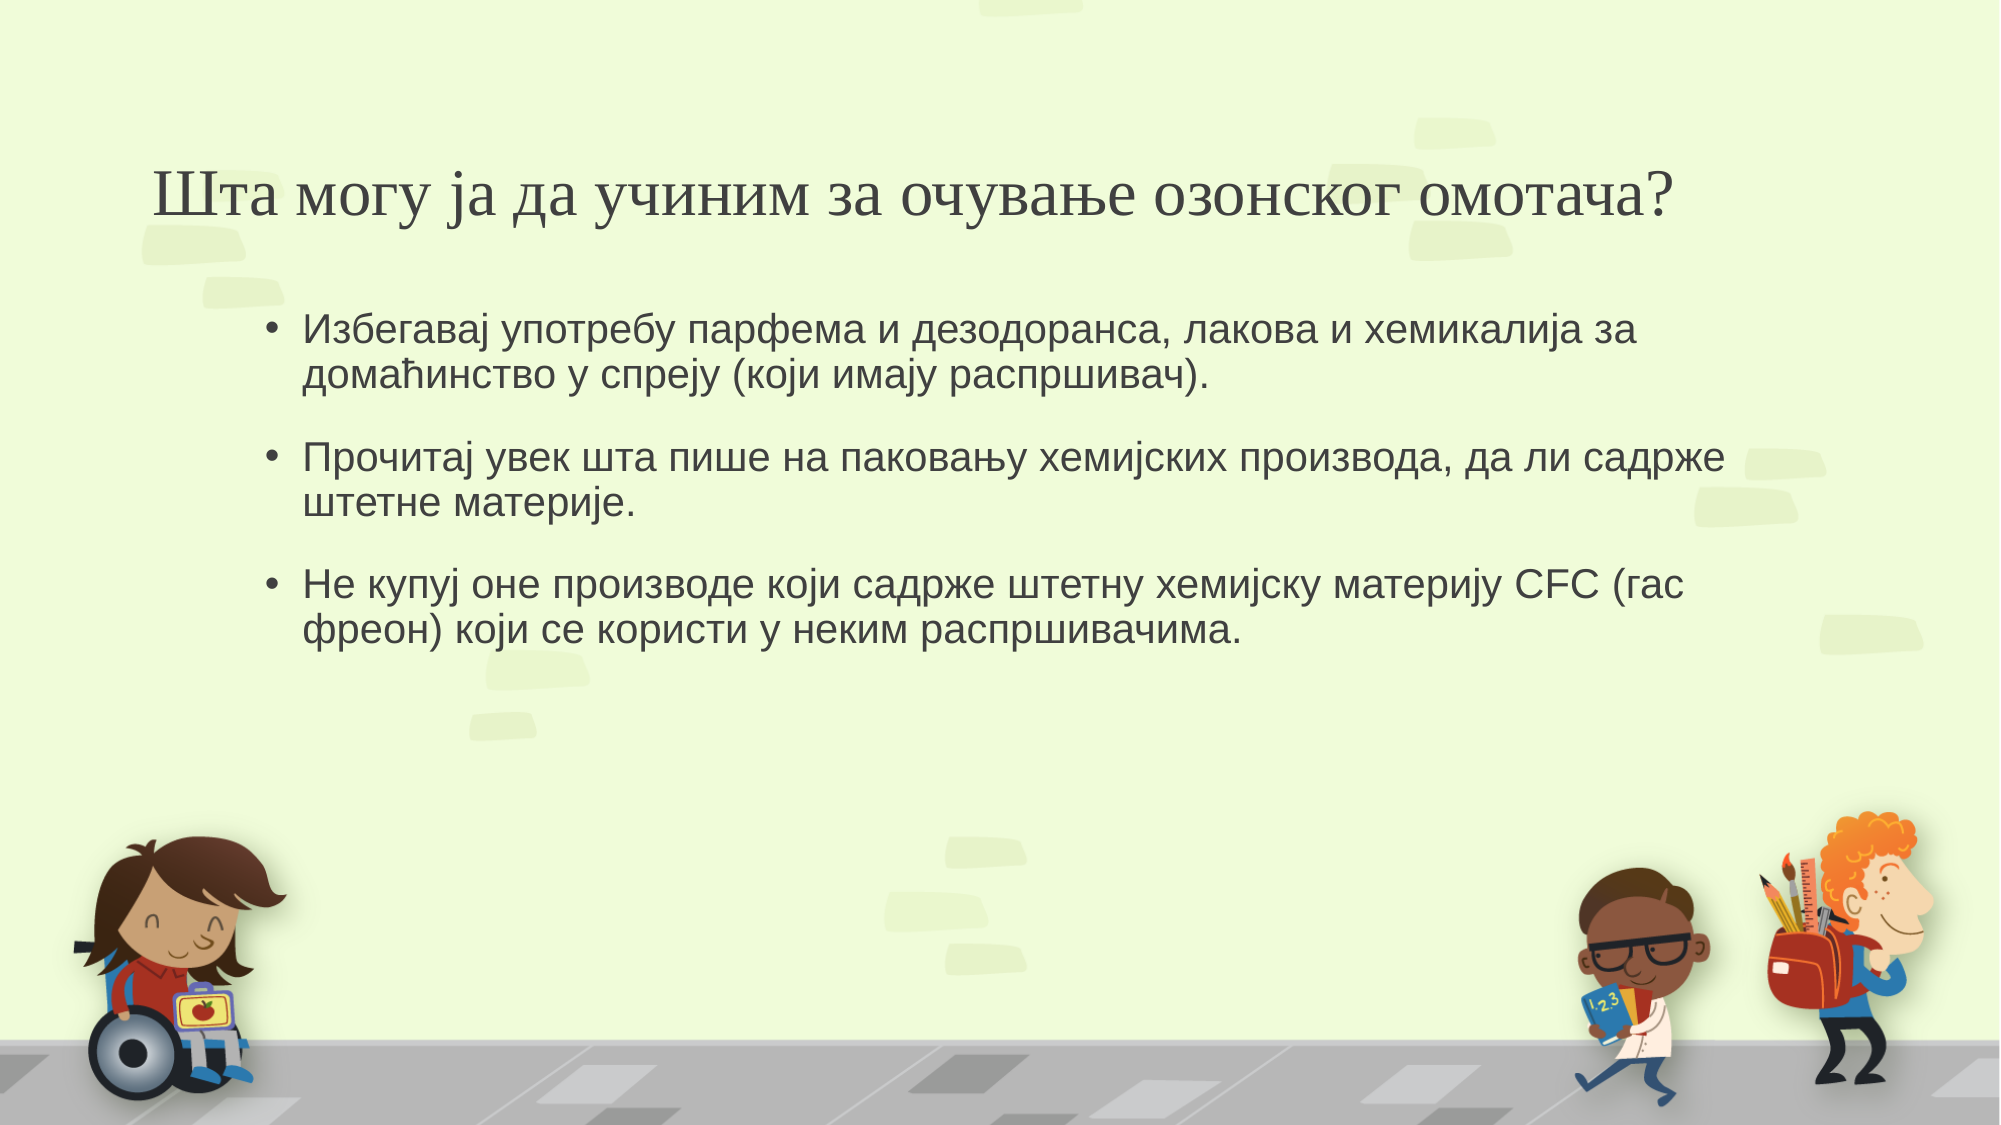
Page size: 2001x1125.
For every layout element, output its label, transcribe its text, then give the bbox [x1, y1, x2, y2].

picture [0, 0, 2000, 1125]
title Шта могу ја да учиним за очување озонског омотача? [137, 59, 1750, 238]
list Избегавај употребу парфема и дезодоранса, лакова и хемикалија за домаћинство у спреју (који имају распршивач). Прочитај увек шта пише на паковању хемијских производа, да ли садрже штетне материје. Не купуј оне производе који садрже штетну хемијску материју CFC (гас фреон) који се користи у неким распршивачима. [249, 299, 1825, 870]
